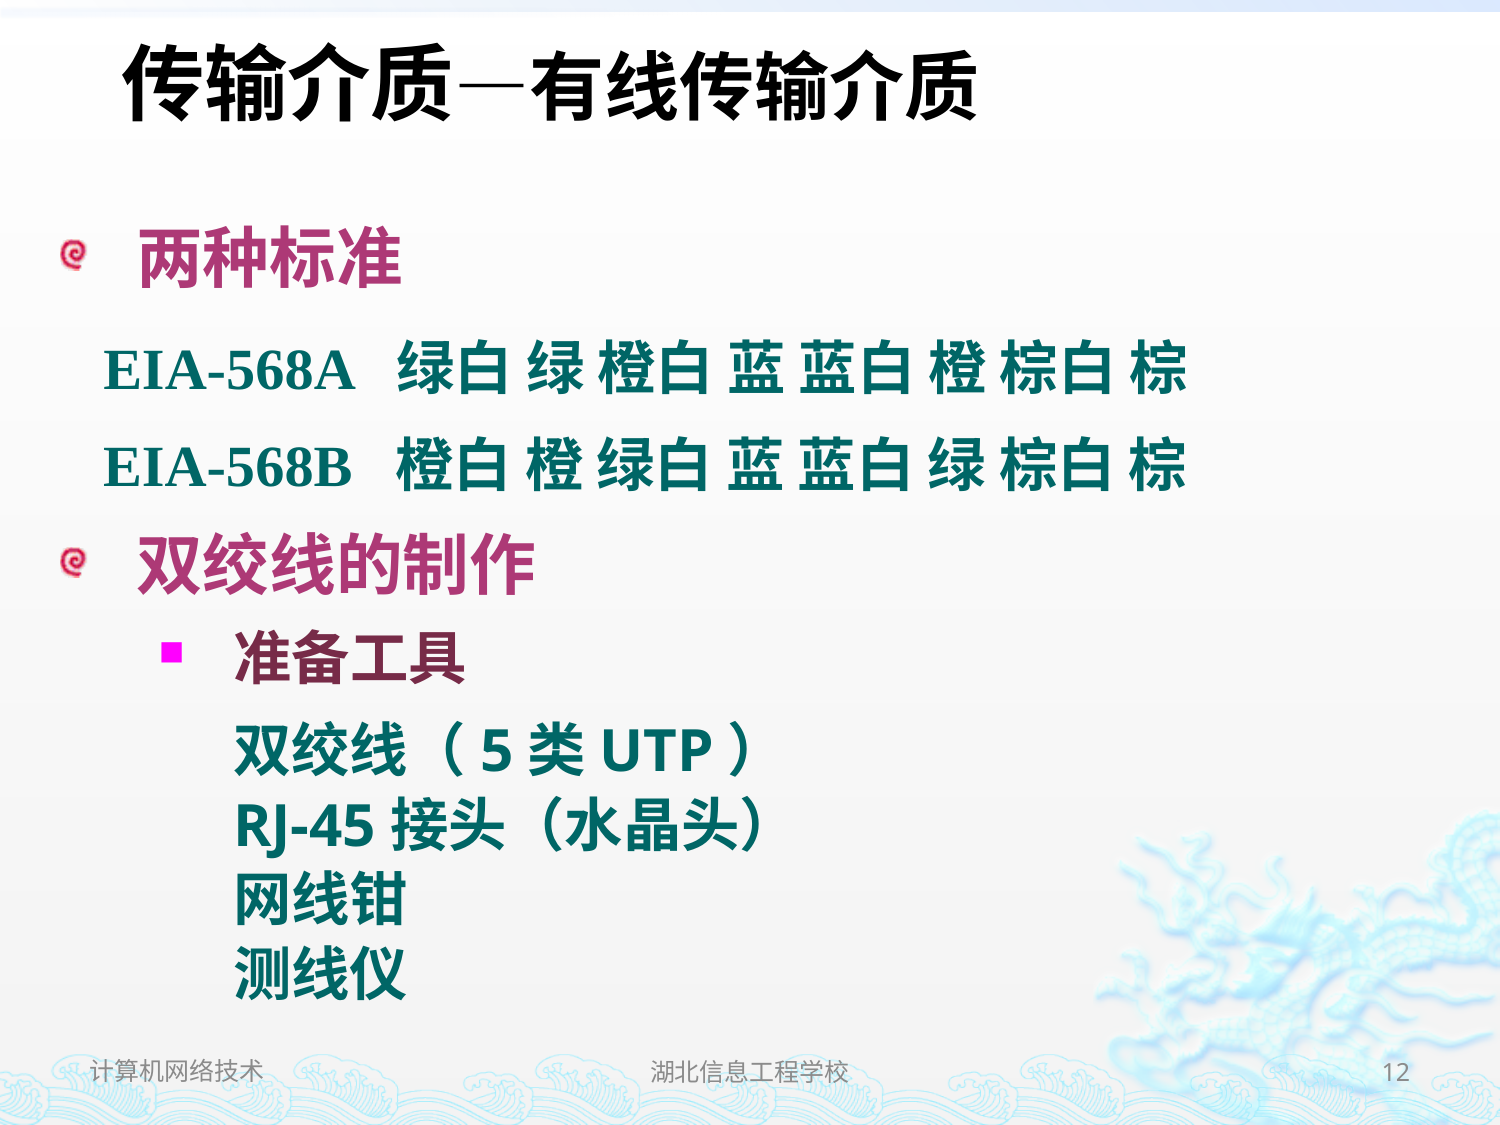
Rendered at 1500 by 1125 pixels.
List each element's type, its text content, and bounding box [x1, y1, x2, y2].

text_box 传输介质—有线传输介质 [37, 31, 1325, 131]
text_box 双绞线（5类UTP） RJ-45接头（水晶头） 网线钳 测线仪 [218, 713, 969, 1016]
text_box 准备工具 [0, 621, 1412, 717]
text_box 两种标准 [5, 207, 561, 303]
slide_number 12 [1074, 1042, 1425, 1103]
slide_number 计算机网络技术 [75, 1042, 425, 1103]
text_box 双绞线的制作 [5, 515, 679, 610]
footer 湖北信息工程学校 [512, 1042, 988, 1103]
text_box EIA-568B 橙白 橙 绿白 蓝 蓝白 绿 棕白 棕 [88, 420, 1341, 506]
picture [60, 239, 89, 271]
text_box EIA-568A 绿白 绿 橙白 蓝 蓝白 橙 棕白 棕 [88, 323, 1270, 409]
picture [60, 547, 89, 578]
